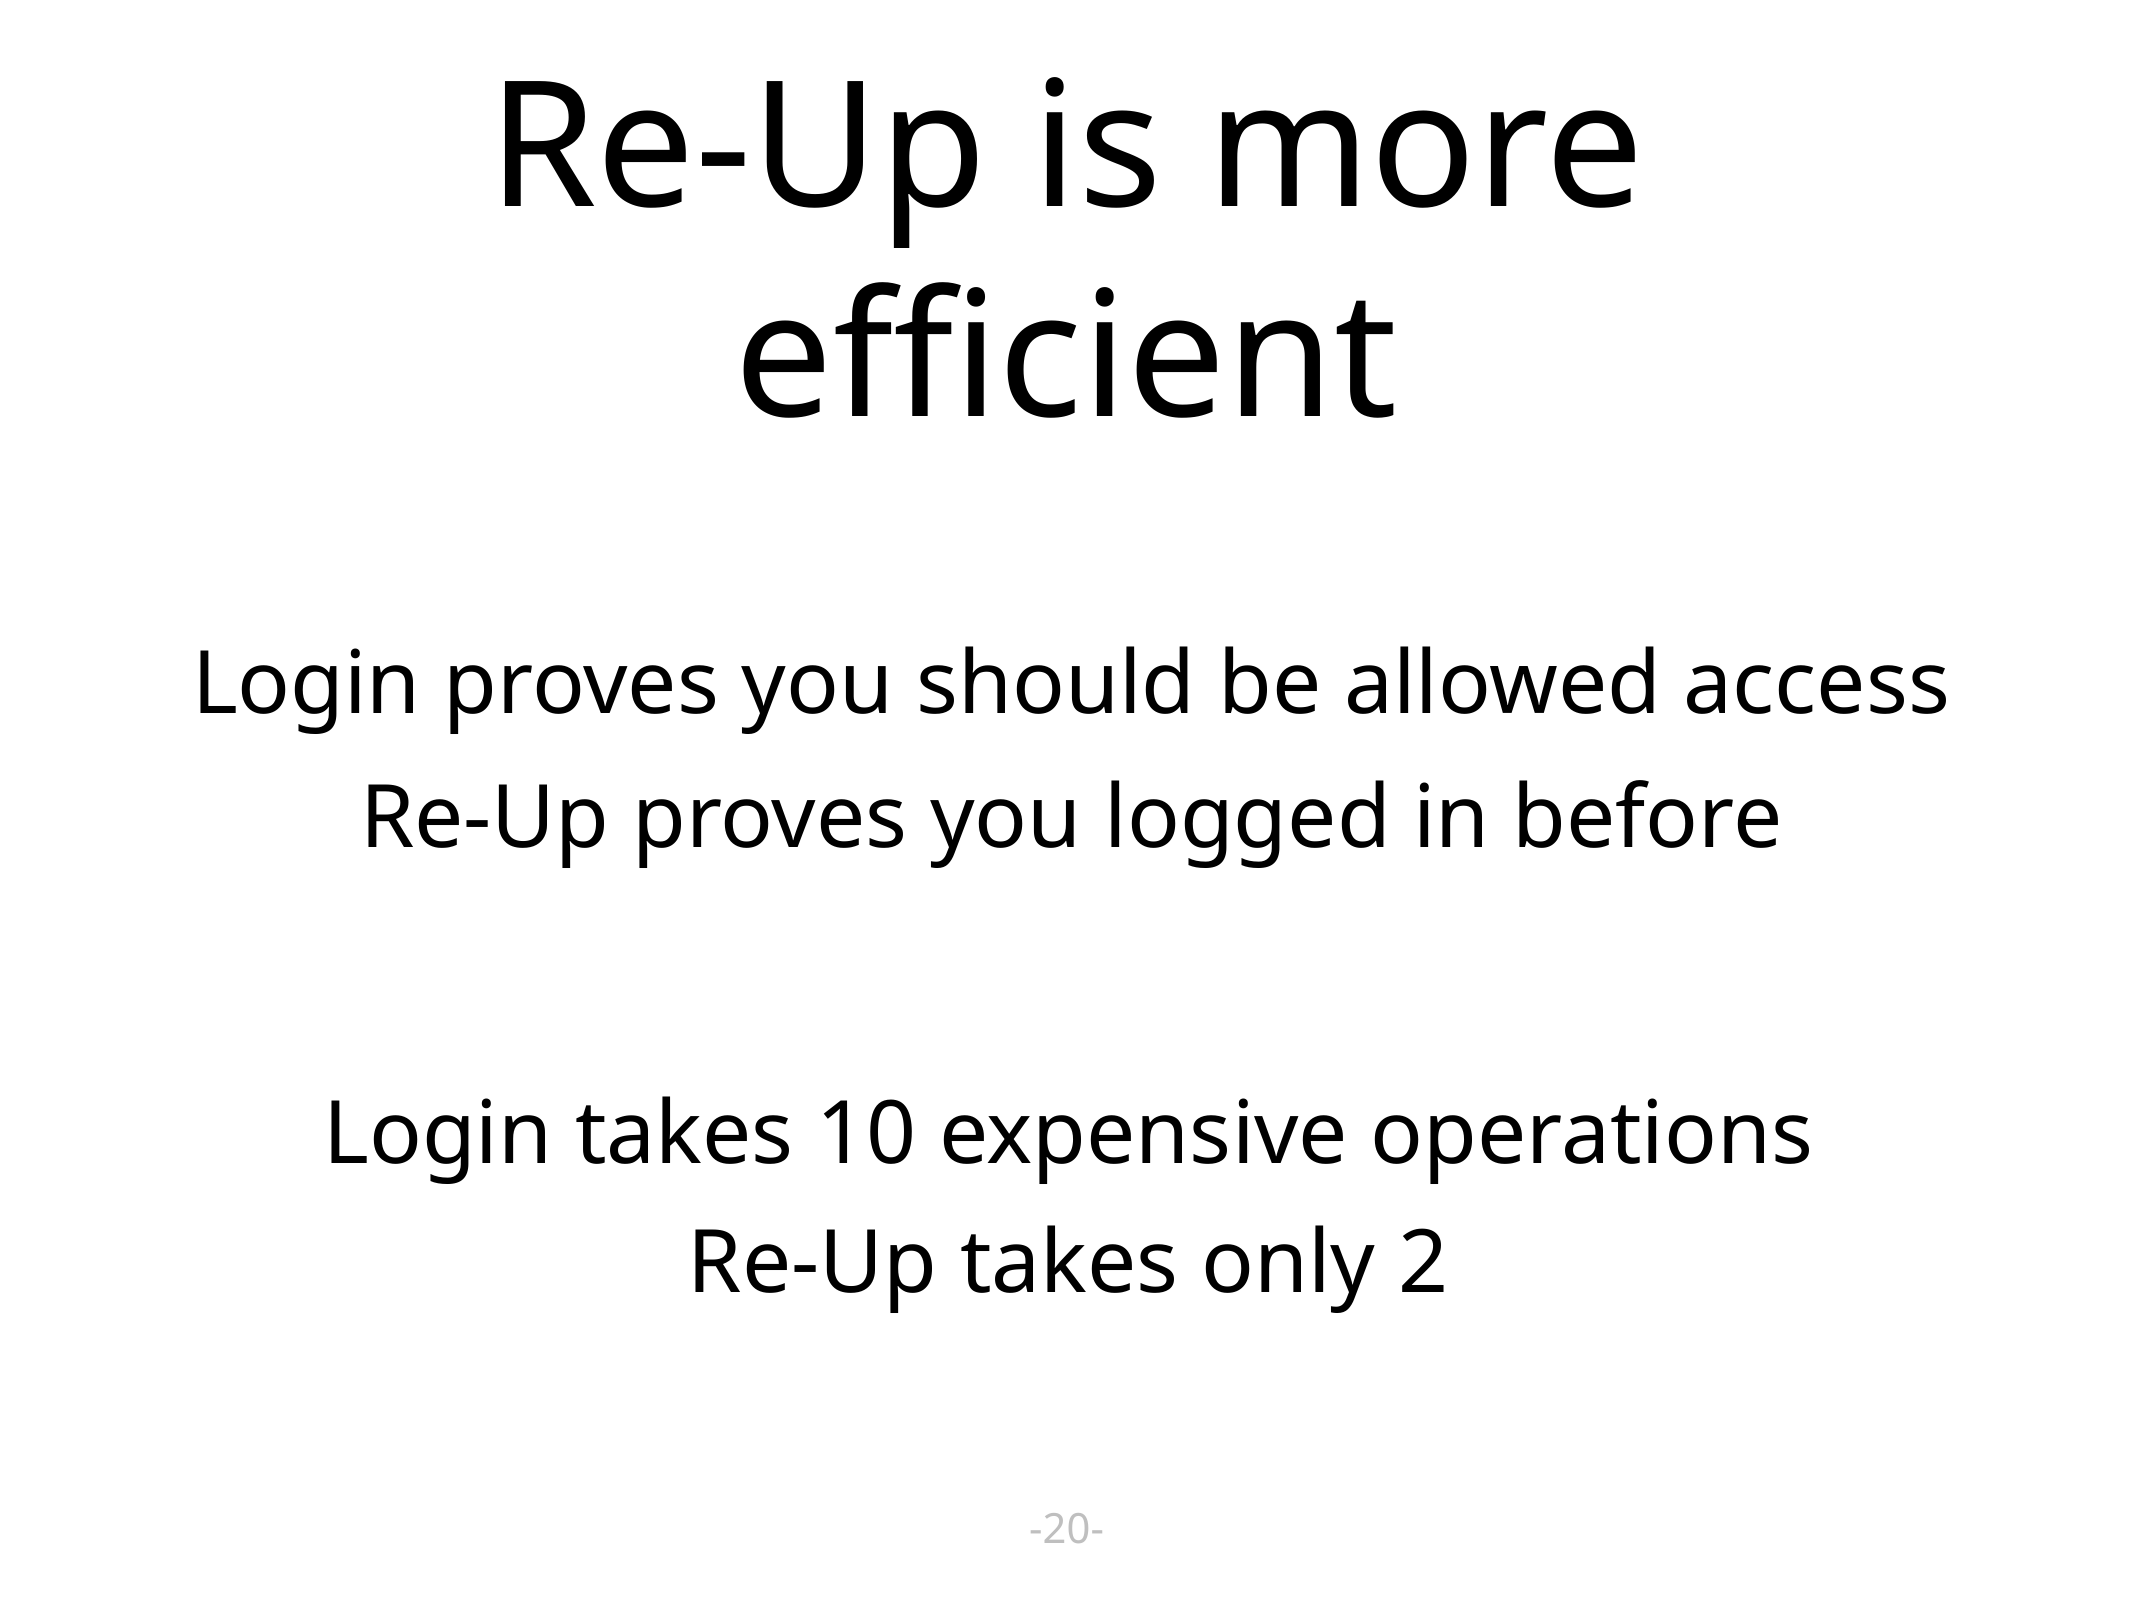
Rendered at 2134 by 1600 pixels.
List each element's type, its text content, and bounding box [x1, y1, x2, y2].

text_box Login takes 10 expensive operations [323, 1075, 1814, 1181]
text_box Re-Up proves you logged in before [360, 760, 1783, 866]
text_box Login proves you should be allowed access [192, 625, 1951, 731]
text_box Re-Up takes only 2 [687, 1204, 1449, 1310]
title Re-Up is more efficient [208, 41, 1925, 442]
